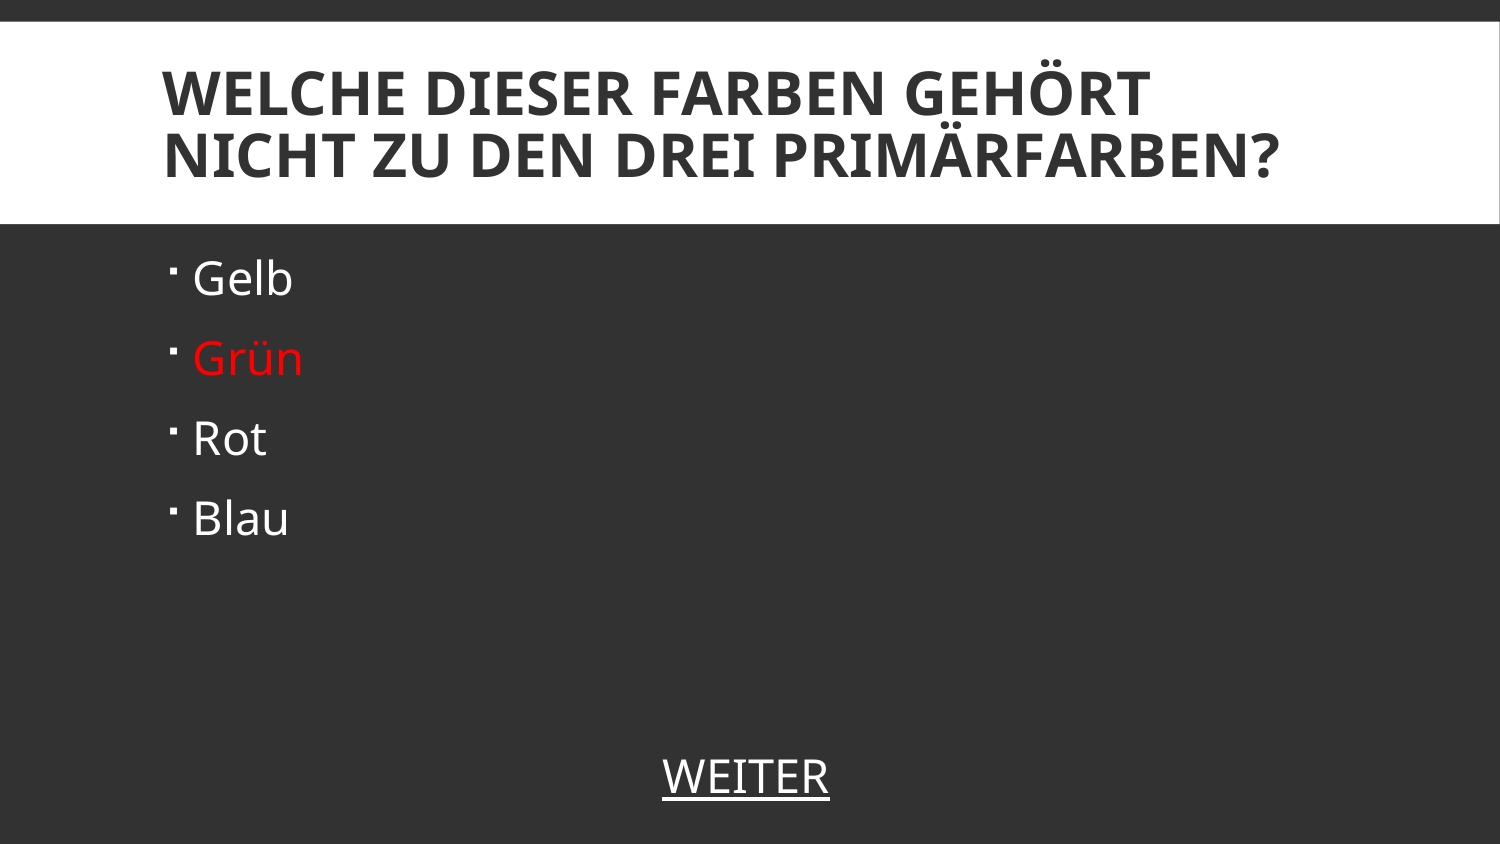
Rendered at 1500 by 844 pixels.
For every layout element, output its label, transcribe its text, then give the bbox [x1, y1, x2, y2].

title Welche dieser Farben gehört nicht zu den drei Primärfarben? [147, 34, 1352, 221]
text_box WEITER [651, 741, 849, 789]
list Gelb Grün Rot Blau [147, 247, 1352, 765]
